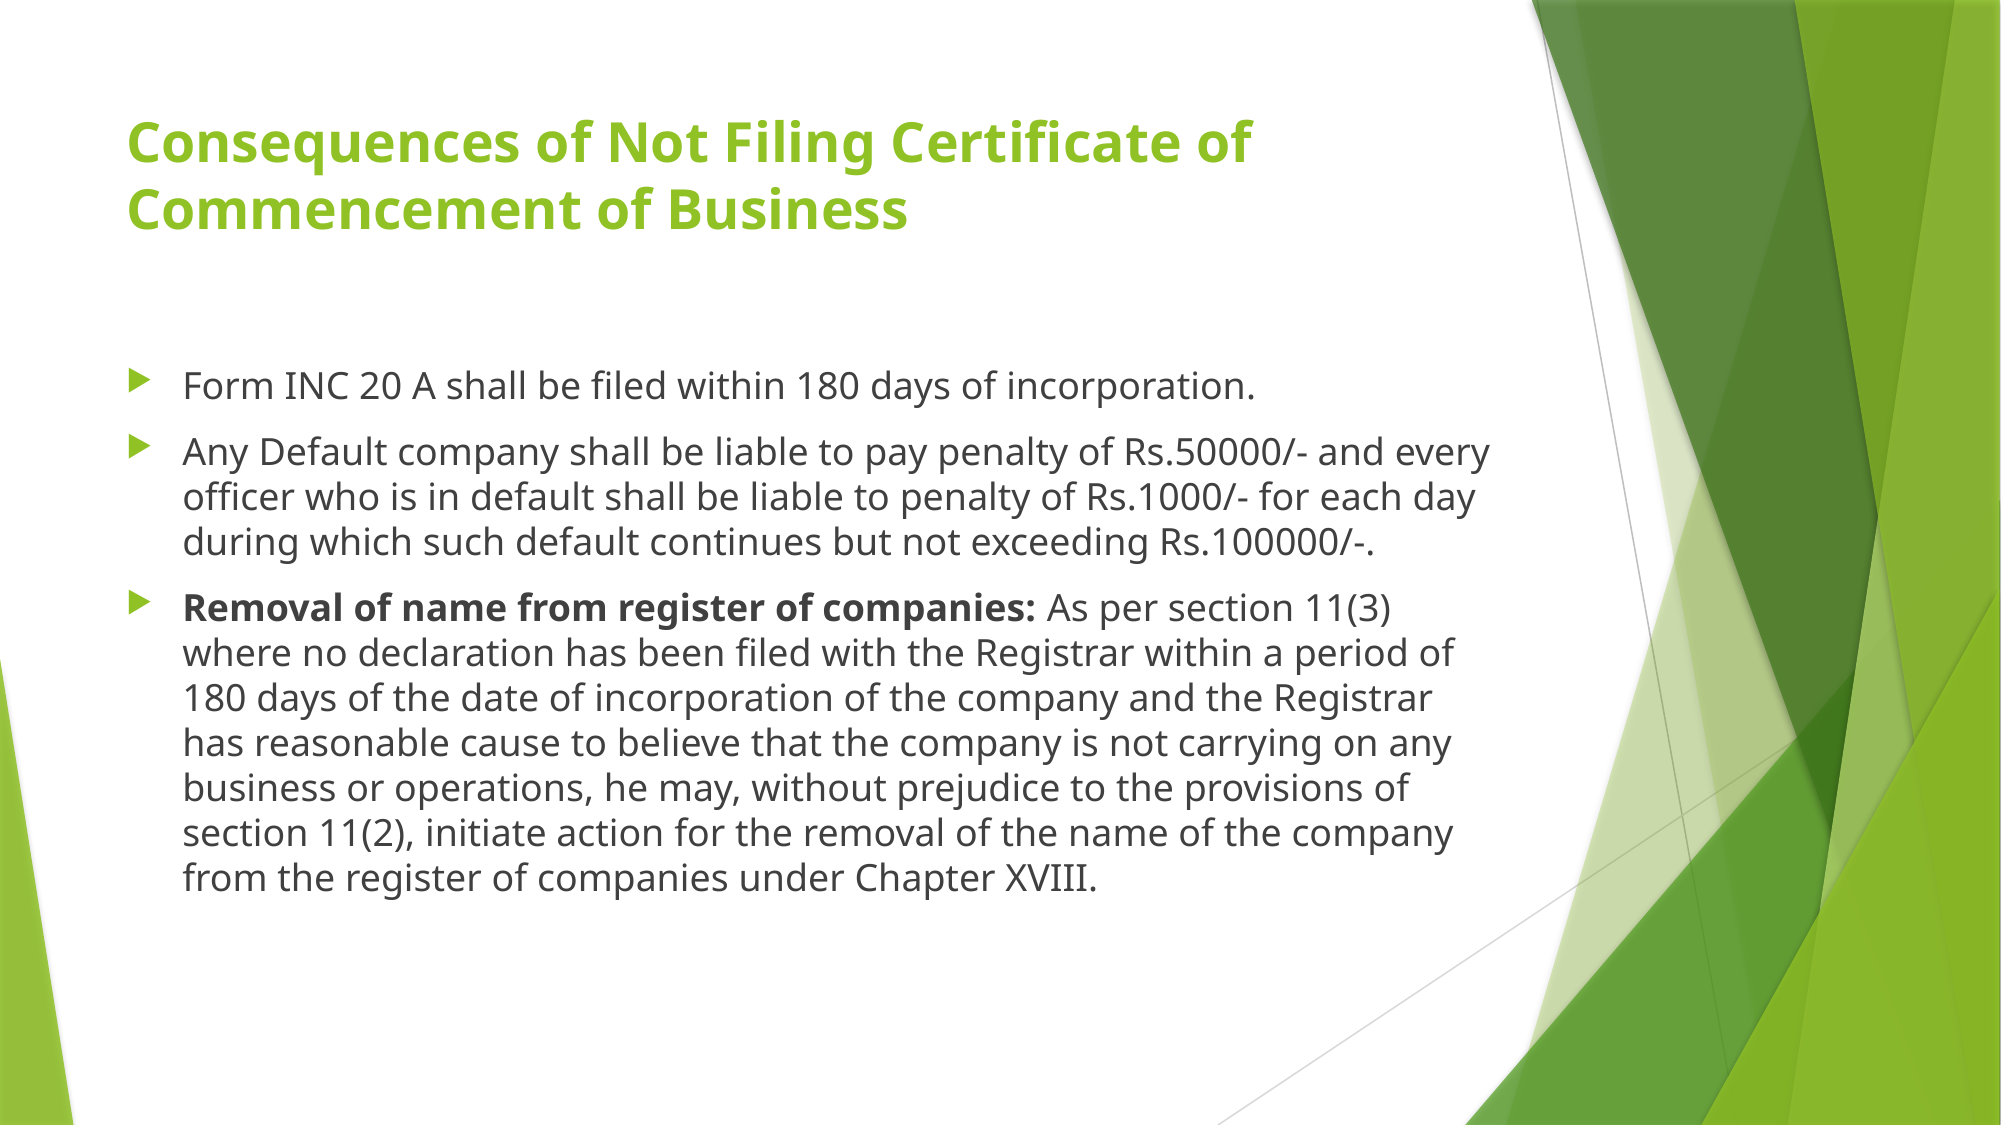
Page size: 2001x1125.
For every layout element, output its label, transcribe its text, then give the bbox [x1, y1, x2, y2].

list Form INC 20 A shall be filed within 180 days of incorporation. Any Default company shall be liable to pay penalty of Rs.50000/- and every officer who is in default shall be liable to penalty of Rs.1000/- for each day during which such default continues but not exceeding Rs.100000/-. Removal of name from register of companies: As per section 11(3) where no declaration has been filed with the Registrar within a period of 180 days of the date of incorporation of the company and the Registrar has reasonable cause to believe that the company is not carrying on any business or operations, he may, without prejudice to the provisions of section 11(2), initiate action for the removal of the name of the company from the register of companies under Chapter XVIII. [111, 354, 1522, 992]
title Consequences of Not Filing Certificate of Commencement of Business [111, 99, 1522, 317]
